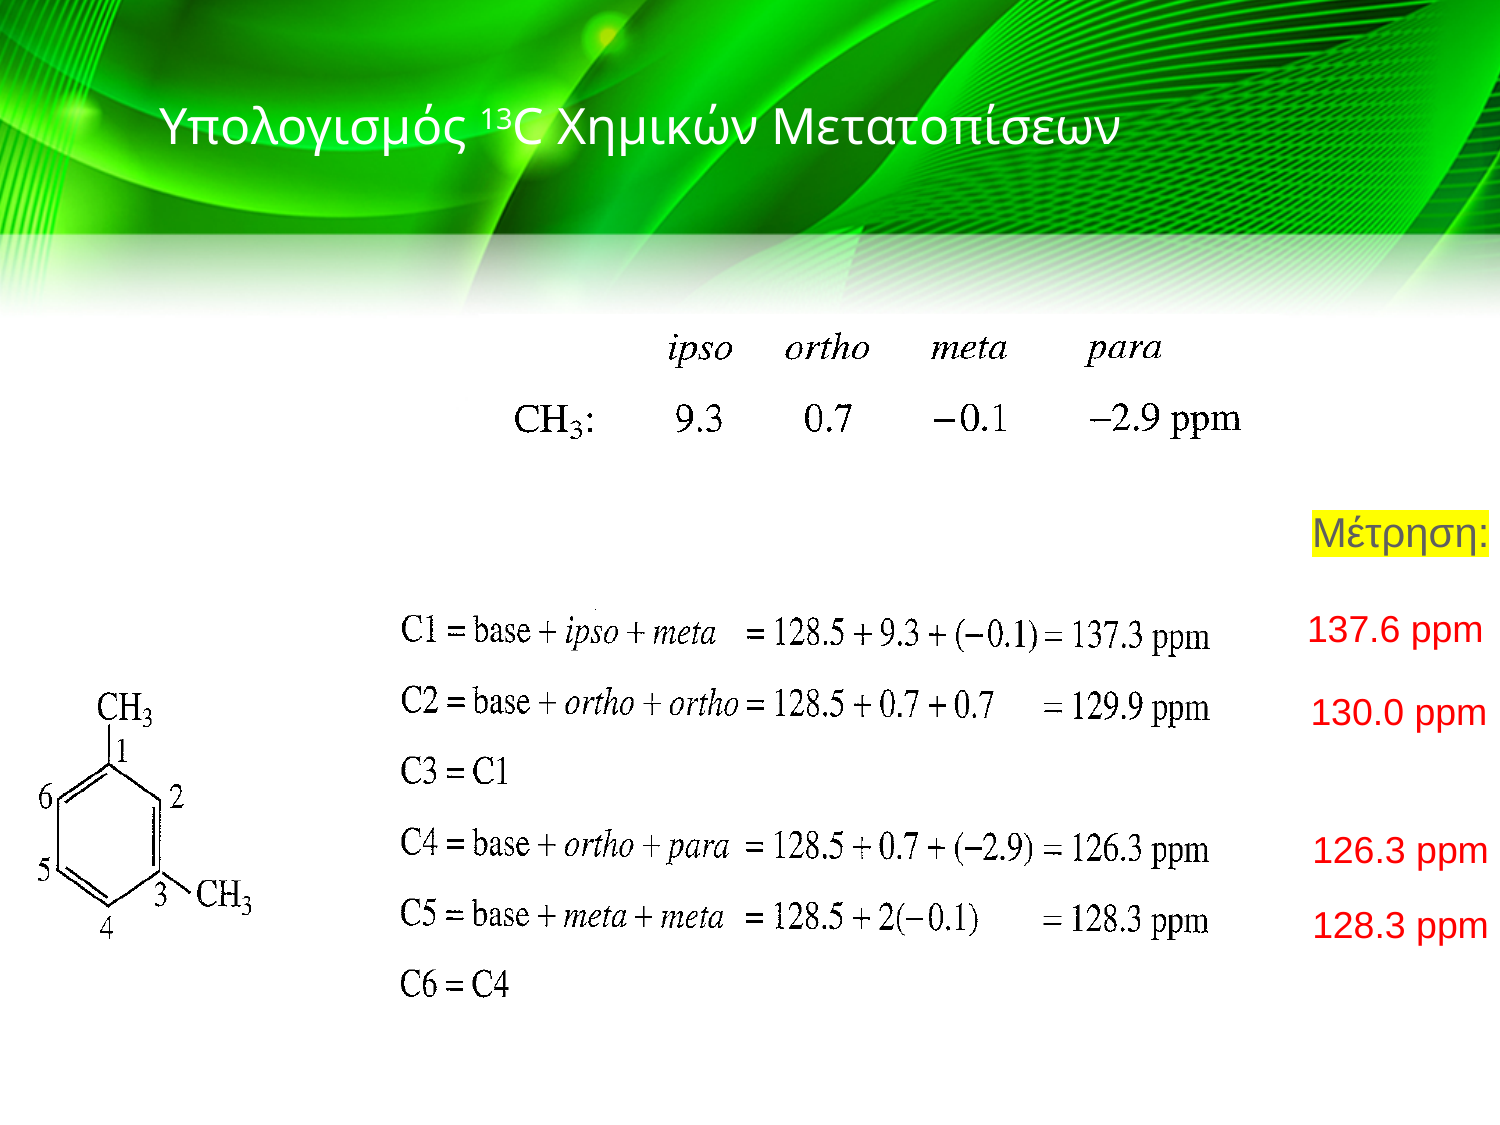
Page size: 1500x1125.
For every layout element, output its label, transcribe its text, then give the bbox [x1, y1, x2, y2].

text_box 126.3 ppm [1297, 818, 1500, 879]
text_box 128.3 ppm [1297, 893, 1500, 954]
title Υπολογισμός 13C Χημικών Μετατοπίσεων [144, 66, 1345, 184]
picture [477, 314, 1280, 467]
text_box 130.0 ppm [1295, 680, 1500, 741]
text_box Μέτρηση: [1297, 498, 1500, 564]
text_box 137.6 ppm [1292, 597, 1499, 658]
picture [20, 562, 1247, 1040]
